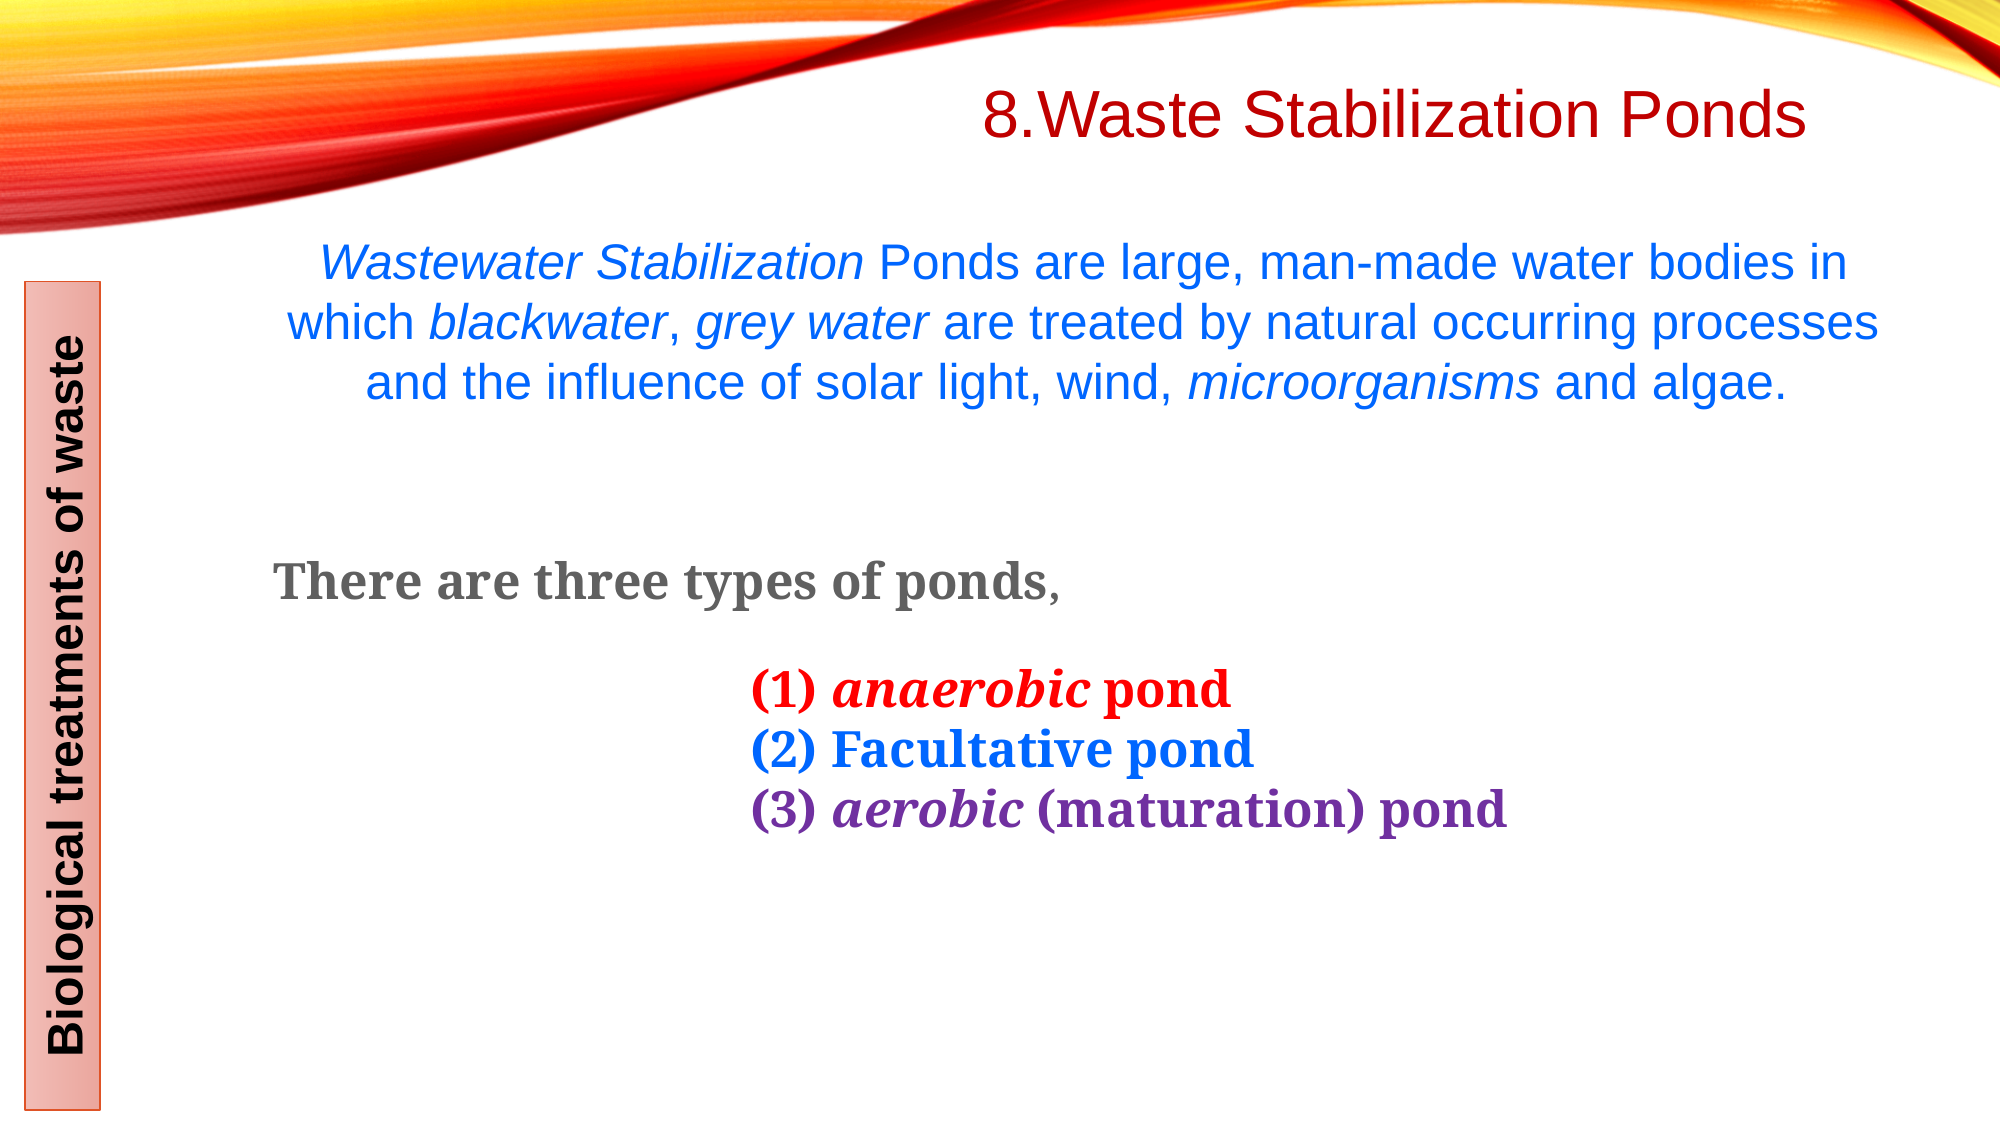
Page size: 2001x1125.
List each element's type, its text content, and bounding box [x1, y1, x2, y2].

text_box Wastewater Stabilization Ponds are large, man-made water bodies in which blackwater, grey water are treated by natural occurring processes and the influence of solar light, wind, microorganisms and algae. [268, 221, 1900, 417]
text_box (1) anaerobic pond (2) Facultative pond (3) aerobic (maturation) pond [735, 650, 2000, 891]
picture [0, 0, 2000, 237]
text_box There are three types of ponds, [259, 541, 1076, 617]
text_box 8.Waste Stabilization Ponds [967, 63, 1825, 158]
text_box Biological treatments of waste [24, 281, 101, 1111]
